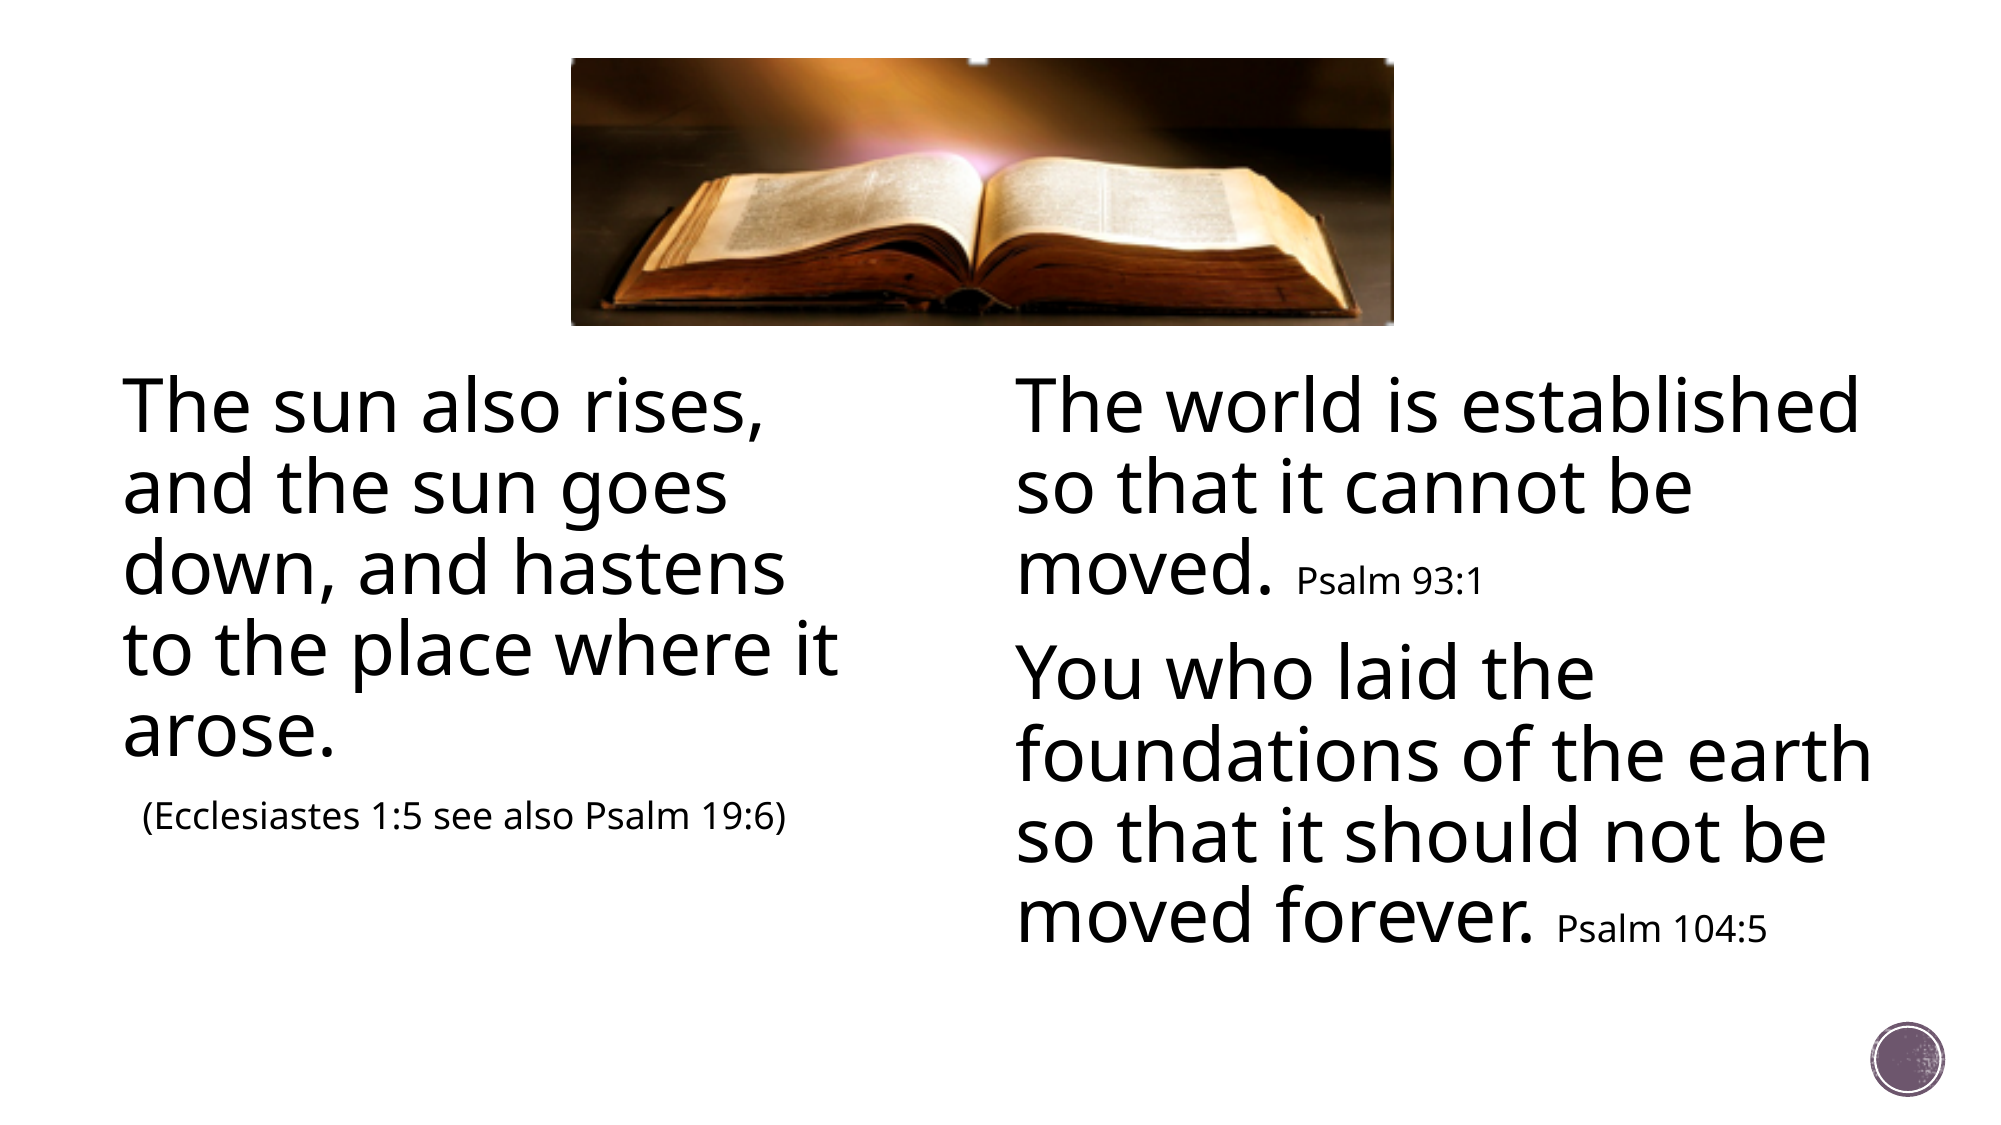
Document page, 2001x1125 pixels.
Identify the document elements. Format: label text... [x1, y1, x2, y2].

list The sun also rises, and the sun goes down, and hastens to the place where it arose. (Ecclesiastes 1:5 see also Psalm 19:6) [107, 360, 888, 1013]
picture [571, 58, 1394, 326]
list The world is established so that it cannot be moved. Psalm 93:1 You who laid the foundations of the earth so that it should not be moved forever. Psalm 104:5 [1000, 360, 1979, 1013]
